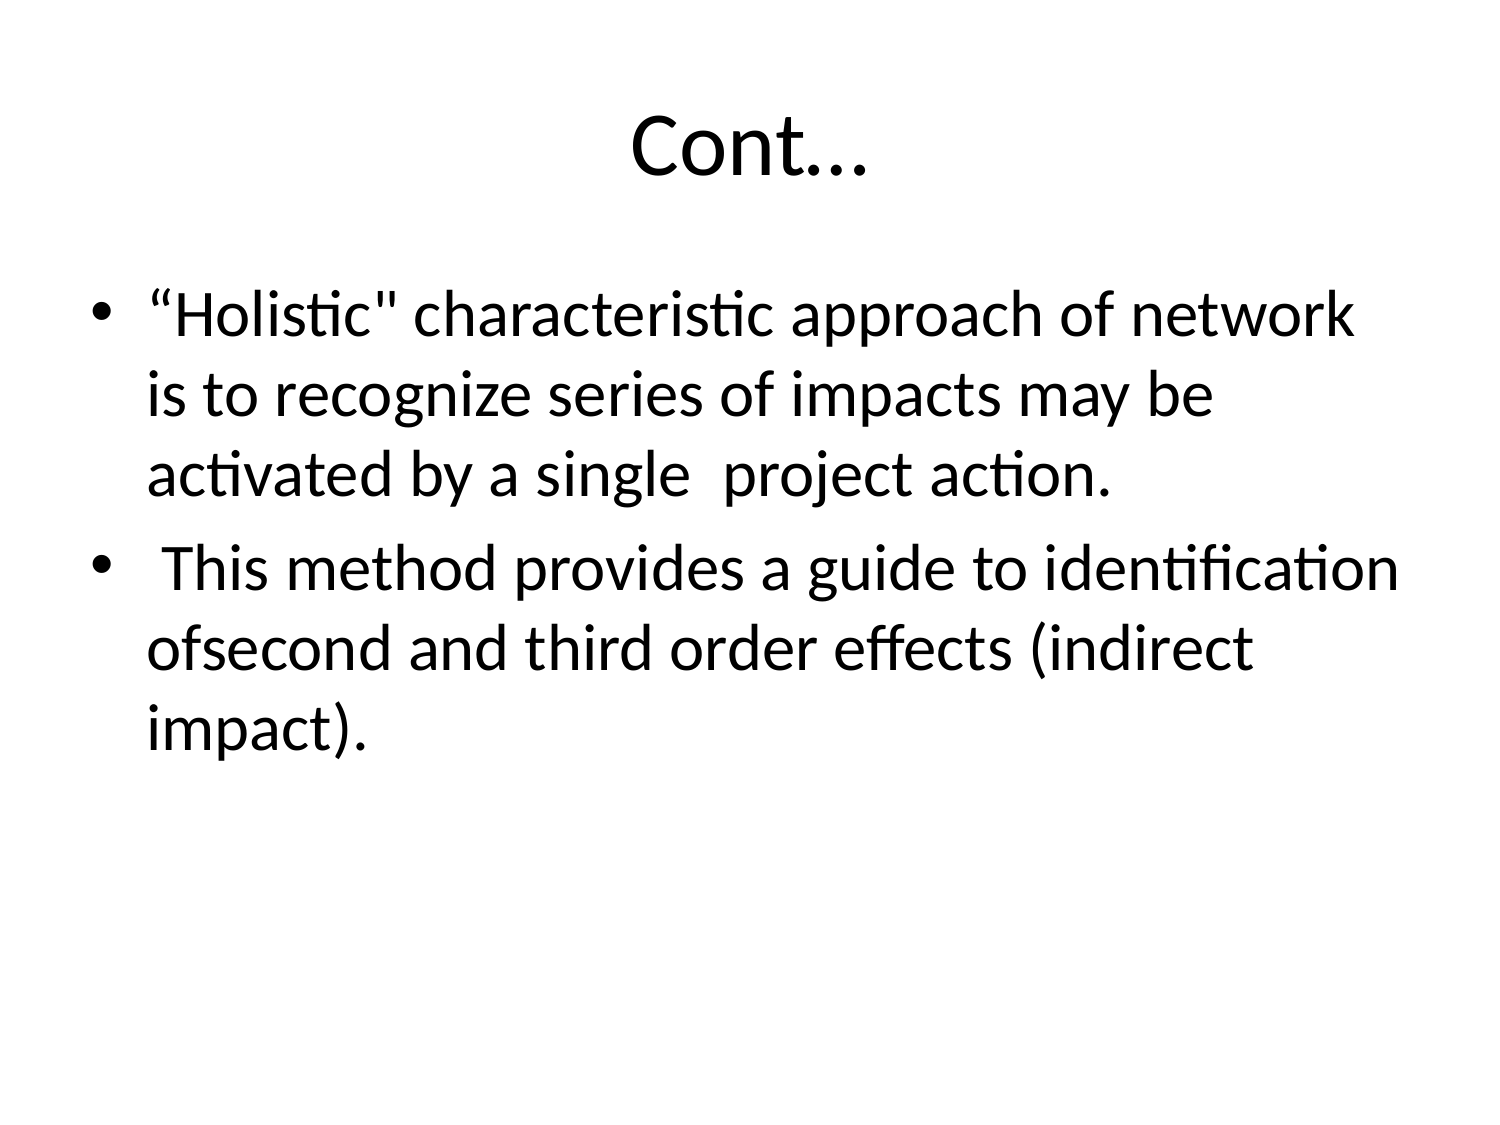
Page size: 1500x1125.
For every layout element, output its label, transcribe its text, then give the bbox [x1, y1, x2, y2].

list “Holistic" characteristic approach of network is to recognize series of impacts may be activated by a single project action. This method provides a guide to identification ofsecond and third order effects (indirect impact). [75, 262, 1425, 1005]
title Cont… [75, 45, 1425, 233]
